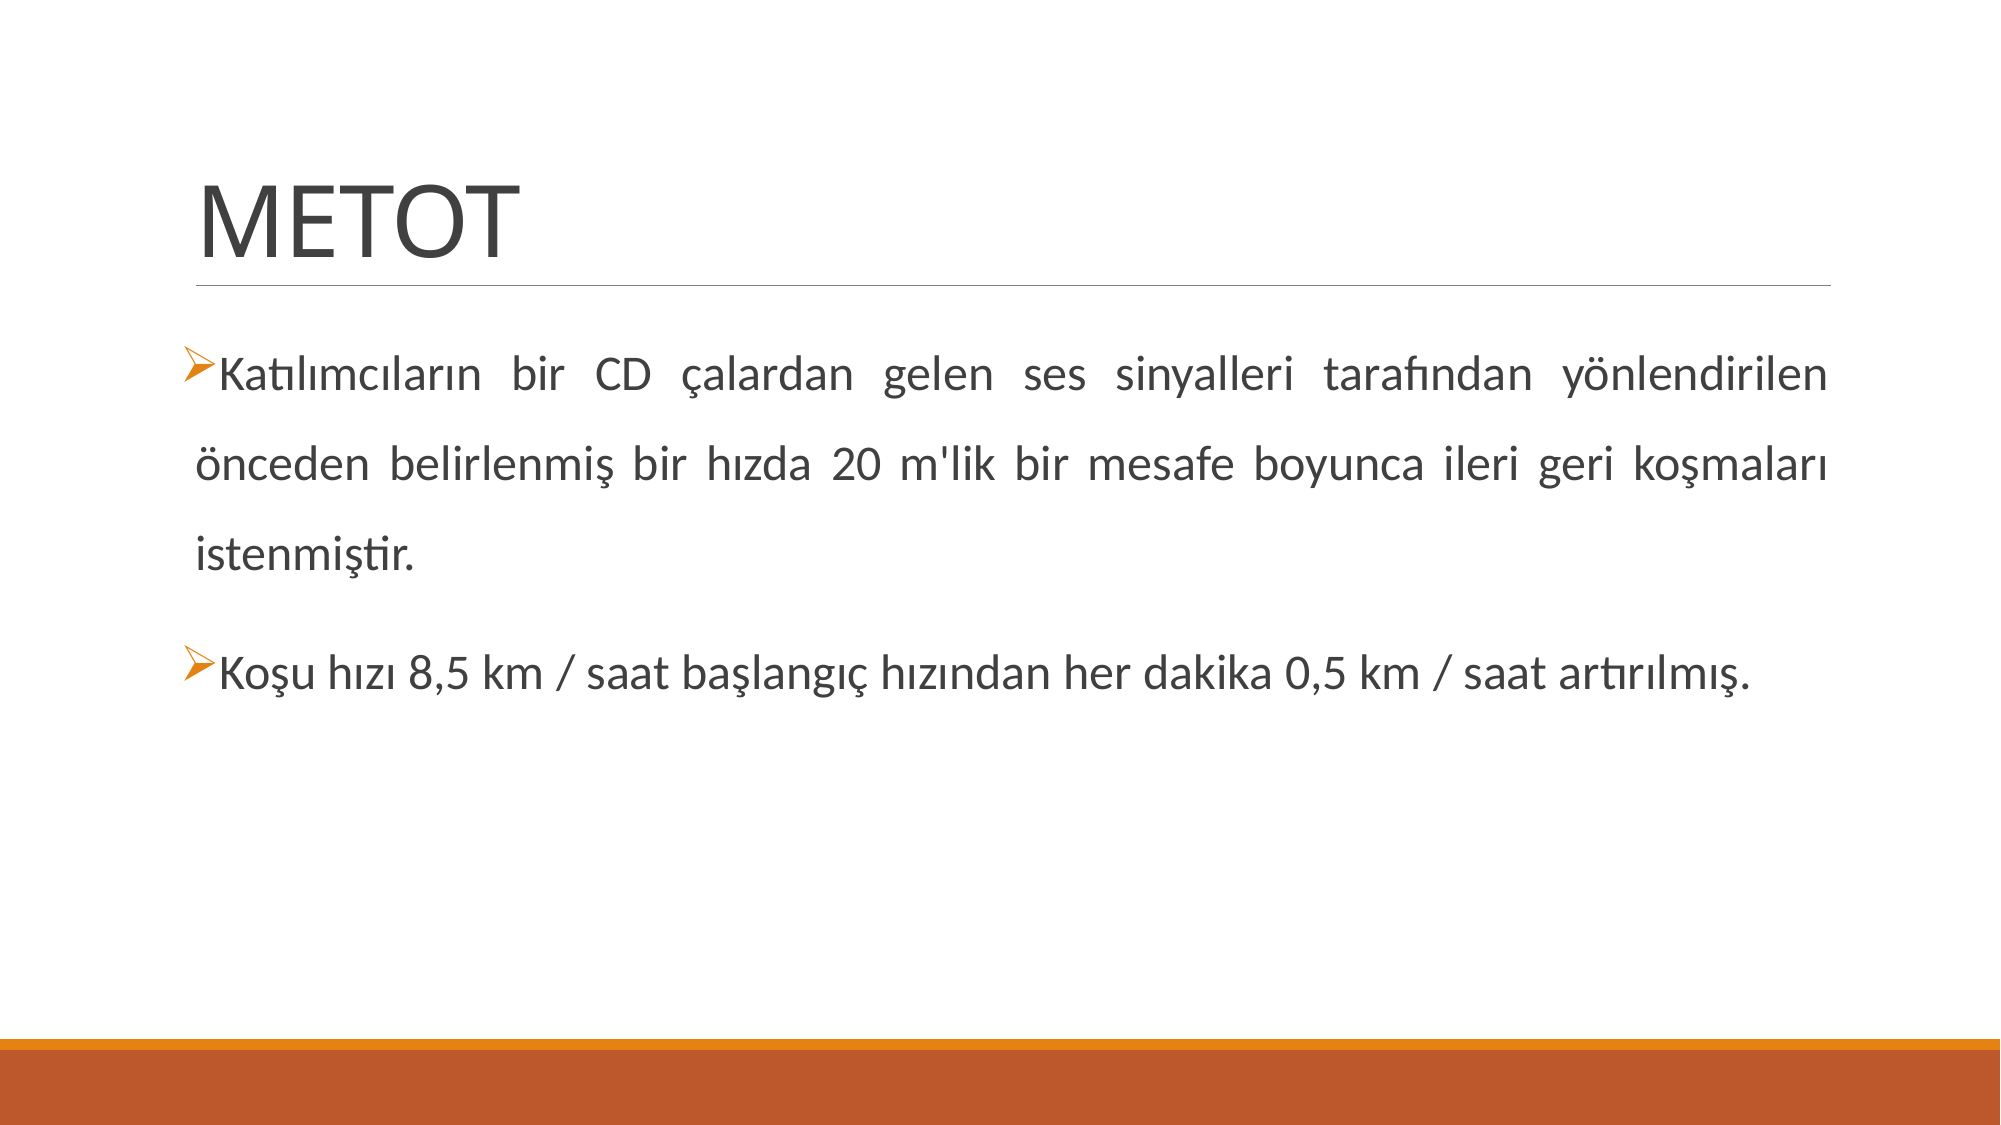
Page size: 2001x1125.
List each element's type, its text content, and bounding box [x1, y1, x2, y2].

list Katılımcıların bir CD çalardan gelen ses sinyalleri tarafından yönlendirilen önceden belirlenmiş bir hızda 20 m'lik bir mesafe boyunca ileri geri koşmaları istenmiştir. Koşu hızı 8,5 km / saat başlangıç hızından her dakika 0,5 km / saat artırılmış. [180, 302, 1830, 963]
title METOT [180, 47, 1830, 285]
